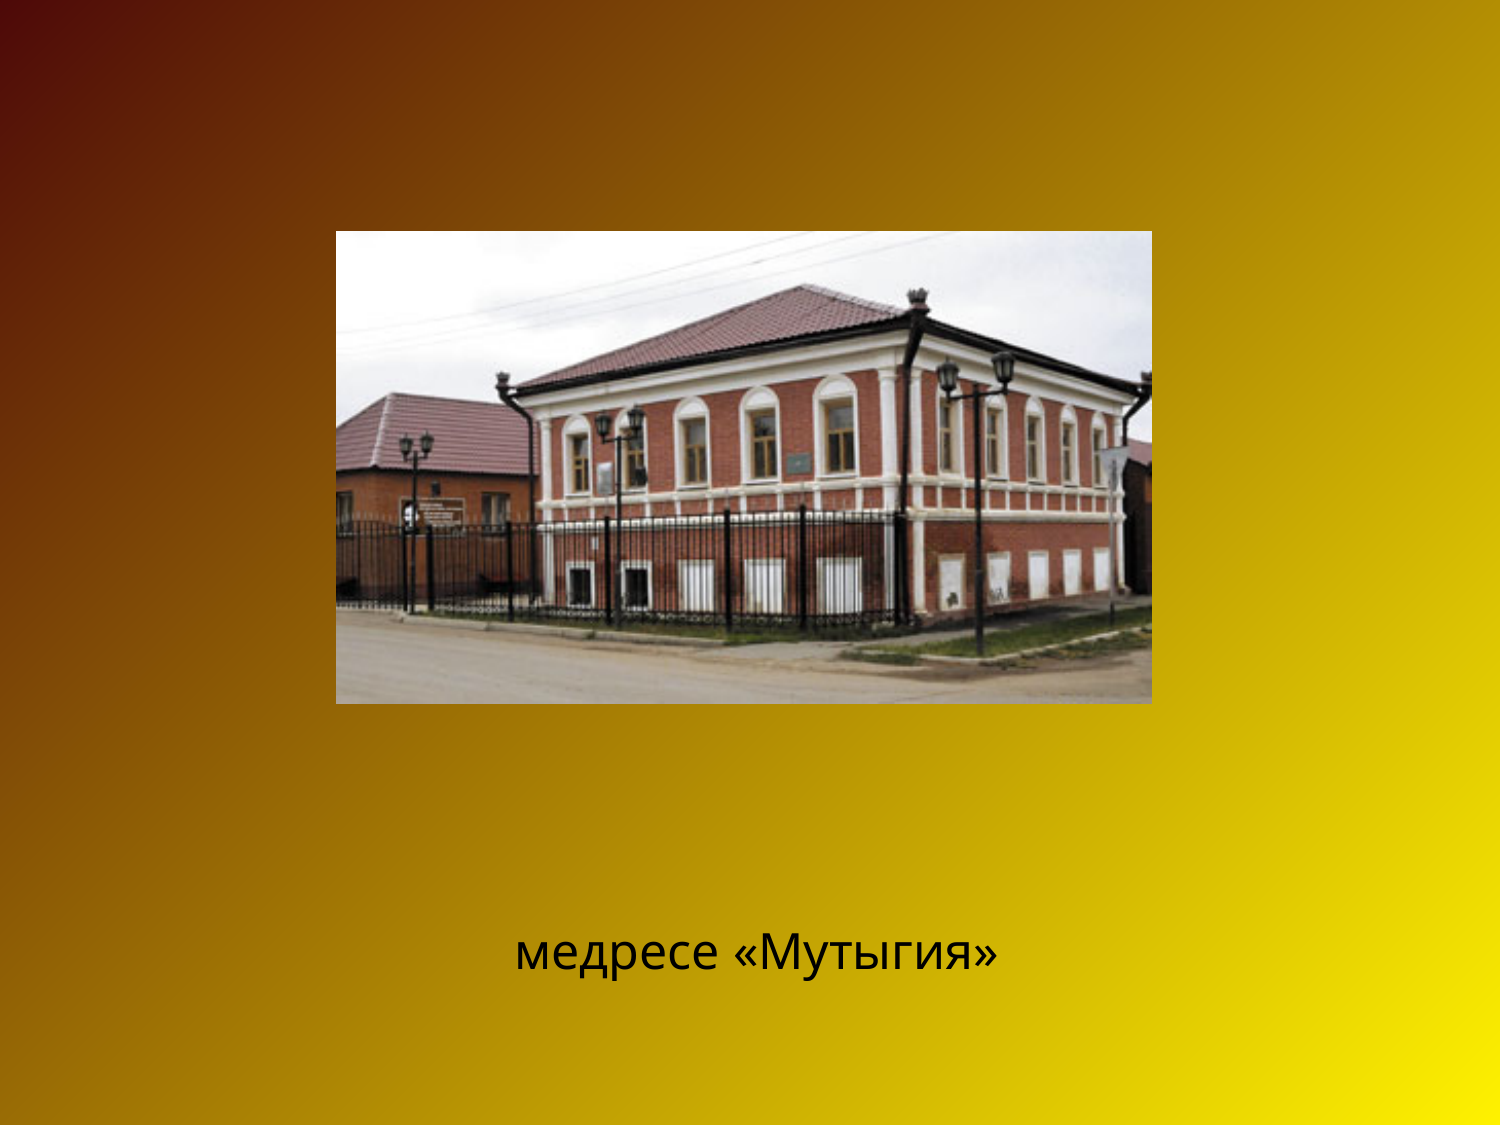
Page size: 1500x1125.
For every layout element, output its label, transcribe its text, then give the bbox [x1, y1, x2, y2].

title медресе «Мутыгия» [82, 855, 1432, 1043]
picture [336, 231, 1152, 705]
